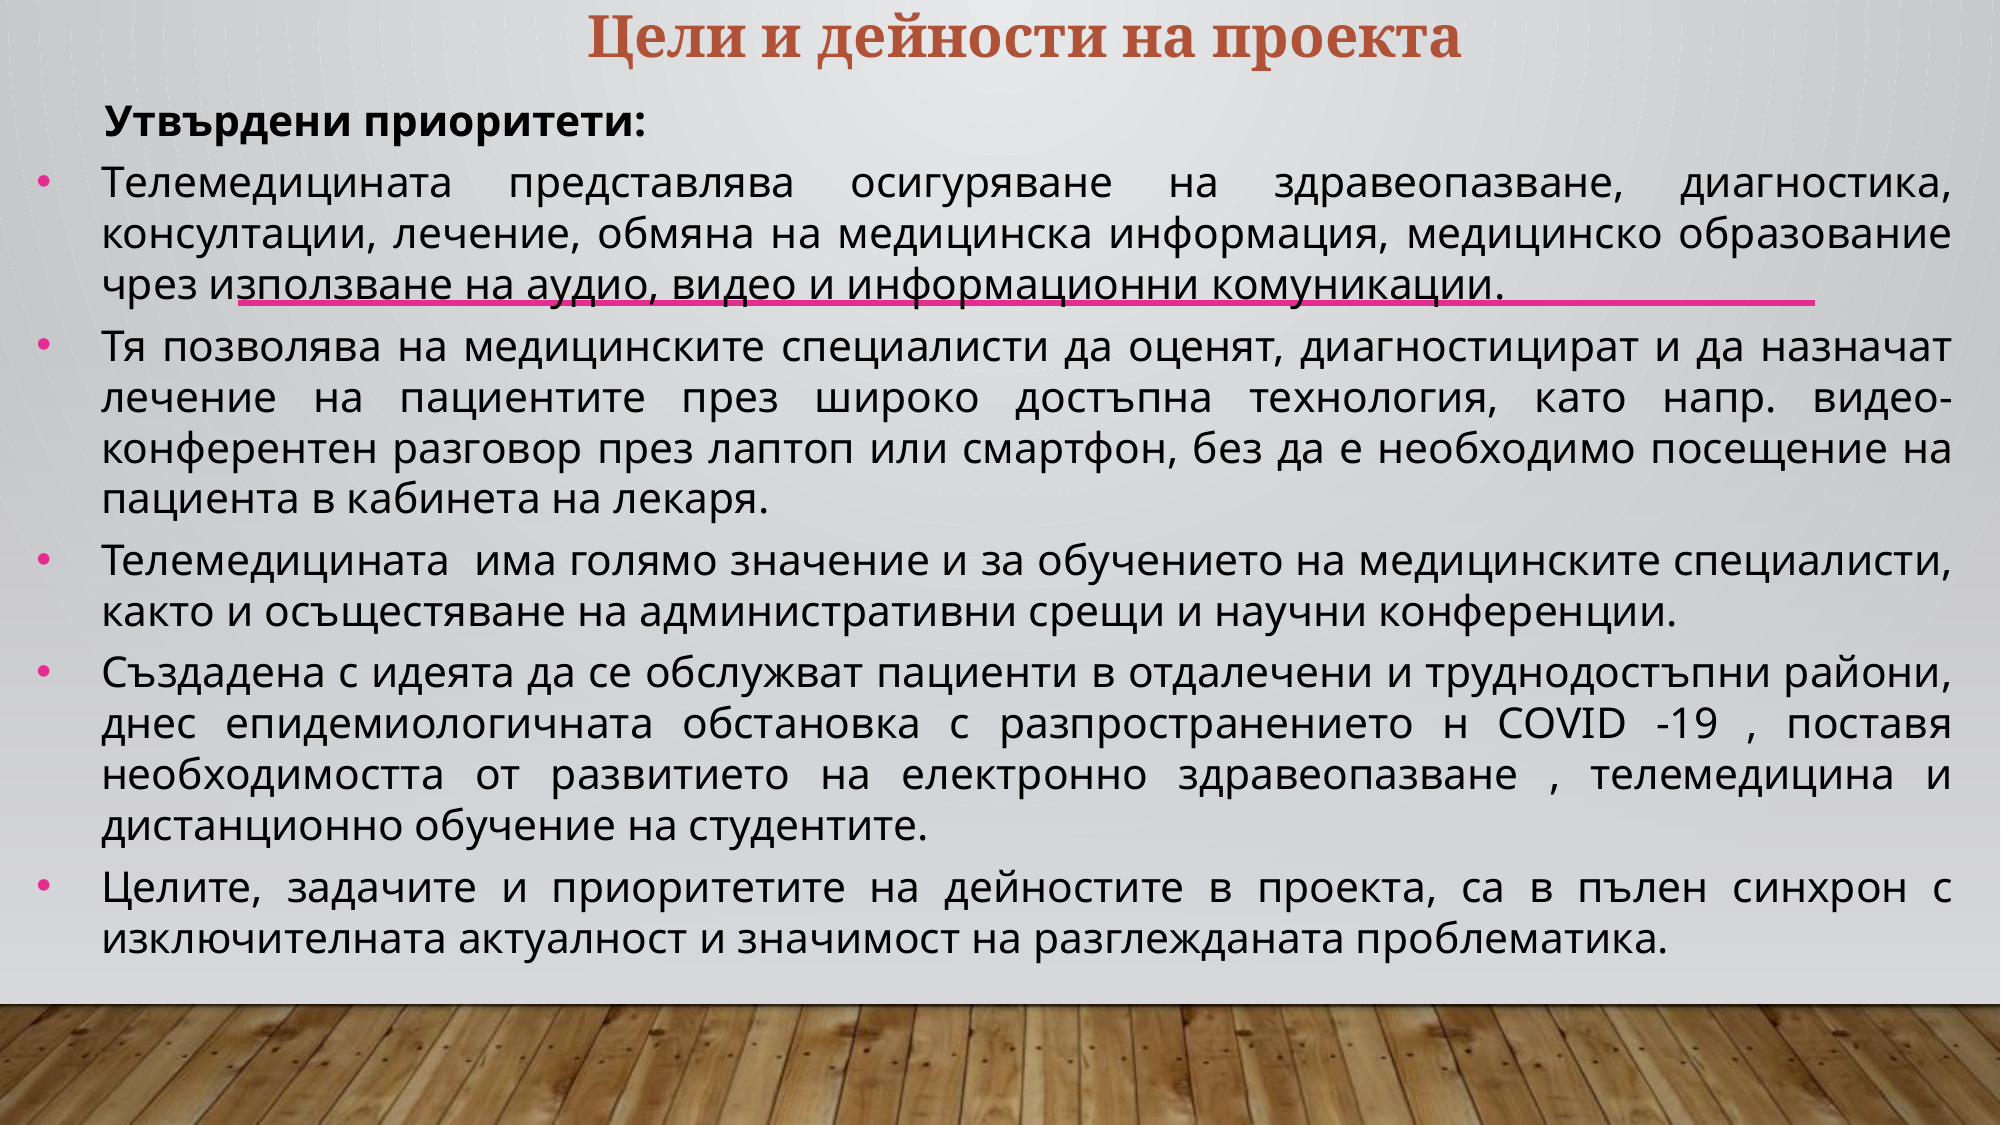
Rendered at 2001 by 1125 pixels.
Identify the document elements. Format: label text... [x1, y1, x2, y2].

list Утвърдени приоритети: Tелемедицината представлява осигуряване на здравеопазване, диагностика, консултации, лечение, обмяна на медицинска информация, медицинско образование чрез използване на аудио, видео и информационни комуникации. Тя позволява на медицинските специалисти да оценят, диагностицират и да назначат лечение на пациентите през широко достъпна технология, като напр. видео-конферентен разговор през лаптоп или смартфон, без да е необходимо посещение на пациента в кабинета на лекаря. Телемедицината има голямо значение и за обучението на медицинските специалисти, както и осъщестяване на административни срещи и научни конференции. Създадена с идеята да се обслужват пациенти в отдалечени и труднодостъпни райони, днес епидемиологичната обстановка с разпространението н COVID -19 , поставя необходимостта от развитието на електронно здравеопазване , телемедицина и дистанционно обучение на студентите. Целите, задачите и приоритетите на дейностите в проекта, са в пълен синхрон с изключителната актуалност и значимост на разглежданата проблематика. [0, 86, 1969, 1001]
title Цели и дейности на проекта [238, 0, 1814, 86]
picture [0, 1004, 2000, 1125]
